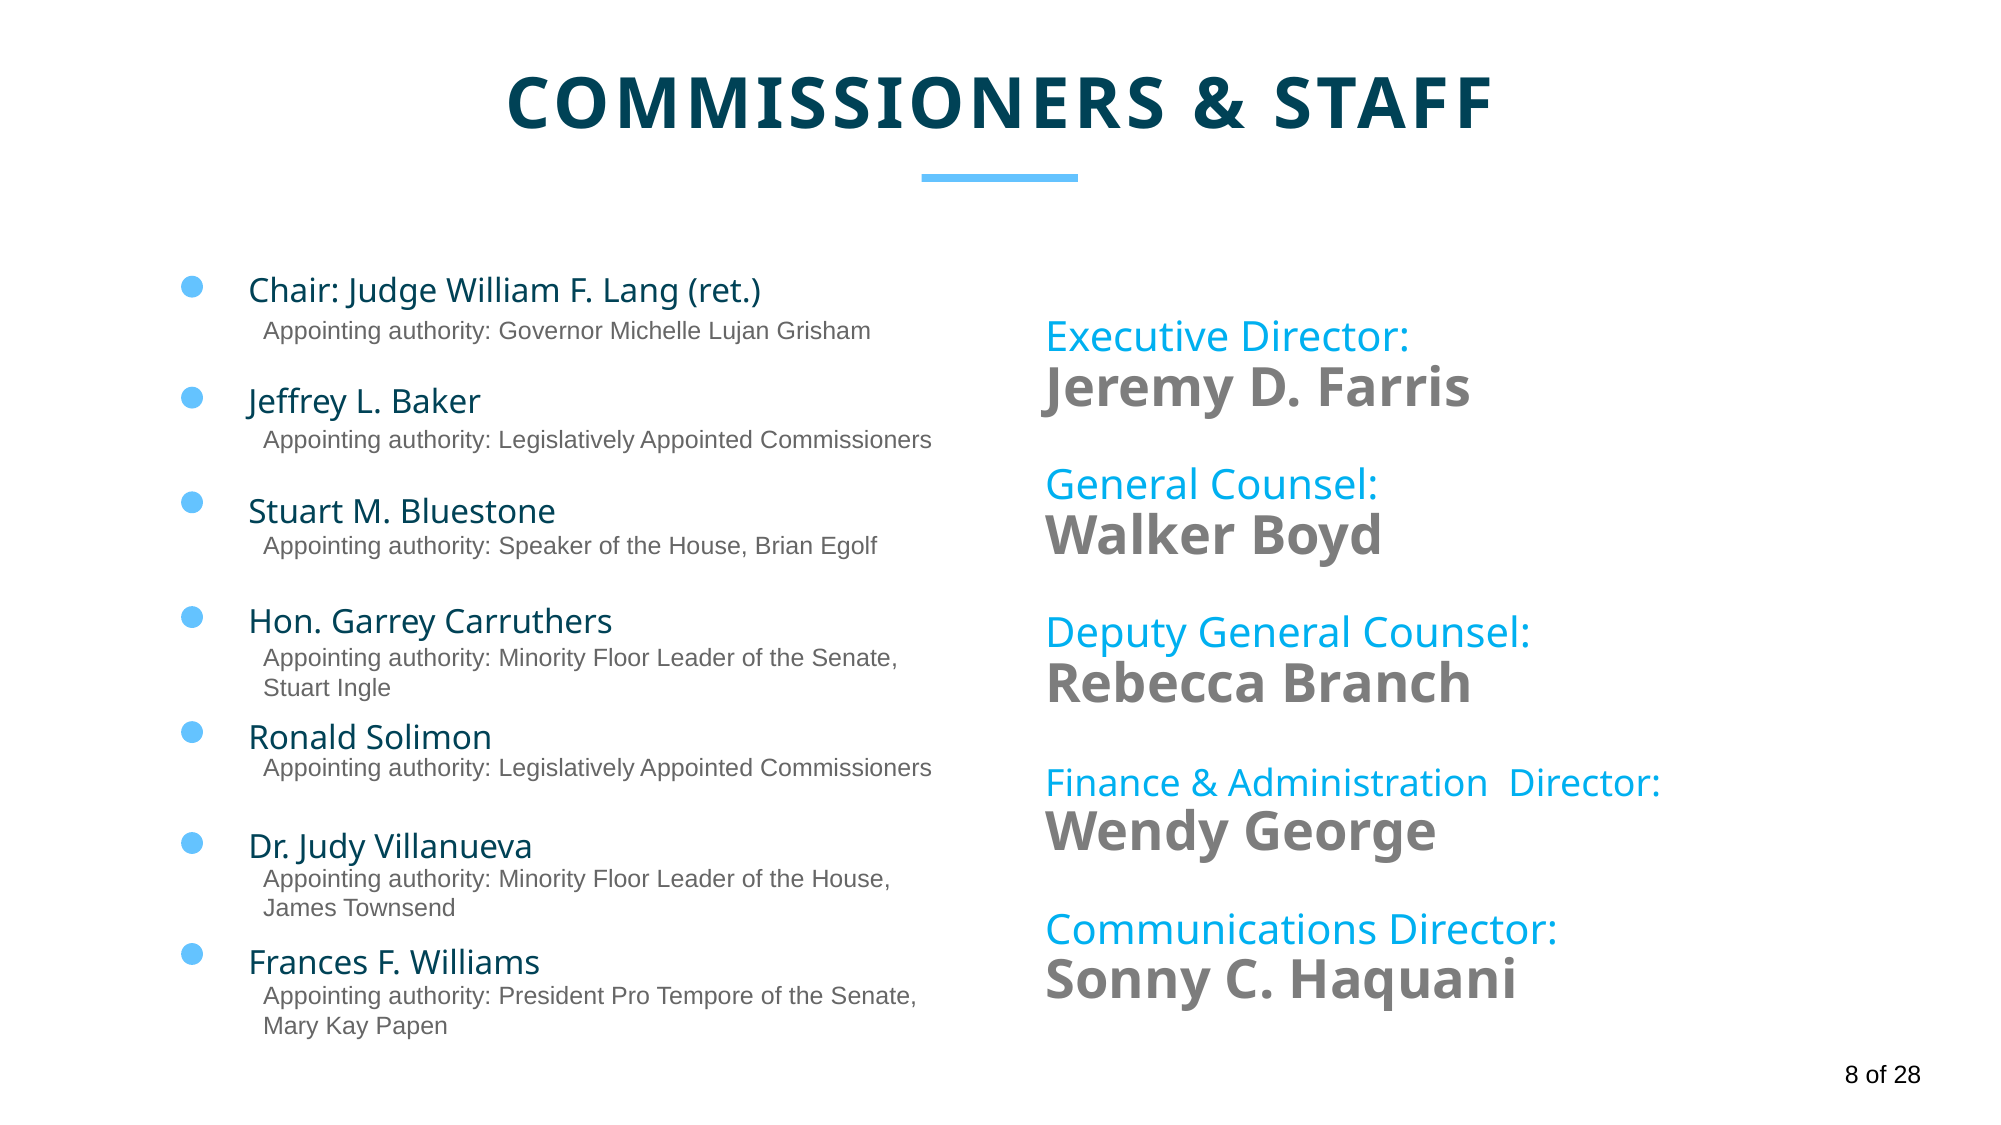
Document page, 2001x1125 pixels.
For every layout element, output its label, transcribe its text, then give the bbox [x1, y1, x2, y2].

text_box [181, 275, 203, 298]
text_box Appointing authority: Legislatively Appointed Commissioners [248, 744, 981, 789]
text_box [181, 943, 203, 965]
text_box Chair: Judge William F. Lang (ret.)​​​​ ​​ [248, 252, 1078, 315]
text_box General Counsel: Walker Boyd​ ​​ [1045, 450, 1875, 554]
text_box Appointing authority: President Pro Tempore of the Senate, Mary Kay Papen [248, 971, 939, 1047]
text_box [181, 491, 203, 514]
text_box Finance & Administration Director: Wendy George​ ​​ [1045, 746, 1962, 850]
text_box [181, 606, 203, 628]
text_box [921, 174, 1078, 182]
text_box [181, 386, 203, 409]
text_box Appointing authority: Minority Floor Leader of the House, James Townsend [248, 854, 939, 930]
text_box Hon. Garrey Carruthers [248, 582, 1078, 629]
text_box Dr. Judy Villanueva [248, 807, 1078, 854]
text_box Jeffrey L. Baker [248, 368, 1078, 415]
text_box Appointing authority: Governor Michelle Lujan Grisham [248, 306, 939, 352]
text_box Ronald Solimon [248, 698, 1078, 745]
text_box Stuart M. Bluestone [248, 473, 1045, 519]
text_box Appointing authority: Speaker of the House, Brian Egolf [248, 522, 939, 567]
text_box Executive Director: Jeremy D. Farris​ ​​ [1045, 302, 1875, 406]
text_box 8 of 28 [1830, 1051, 2000, 1097]
text_box Deputy General Counsel: Rebecca Branch​ ​​ [1045, 598, 1875, 702]
text_box [181, 721, 203, 744]
text_box Communications Director: Sonny C. Haquani​ ​​ [1045, 895, 1875, 999]
text_box Appointing authority: Minority Floor Leader of the Senate, Stuart Ingle [248, 634, 939, 709]
text_box [181, 832, 203, 854]
text_box Frances F. Williams [248, 923, 1045, 970]
text_box Appointing authority: Legislatively Appointed Commissioners [248, 416, 969, 462]
text_box COMMISSIONERS & STAFF [15, 73, 1984, 128]
